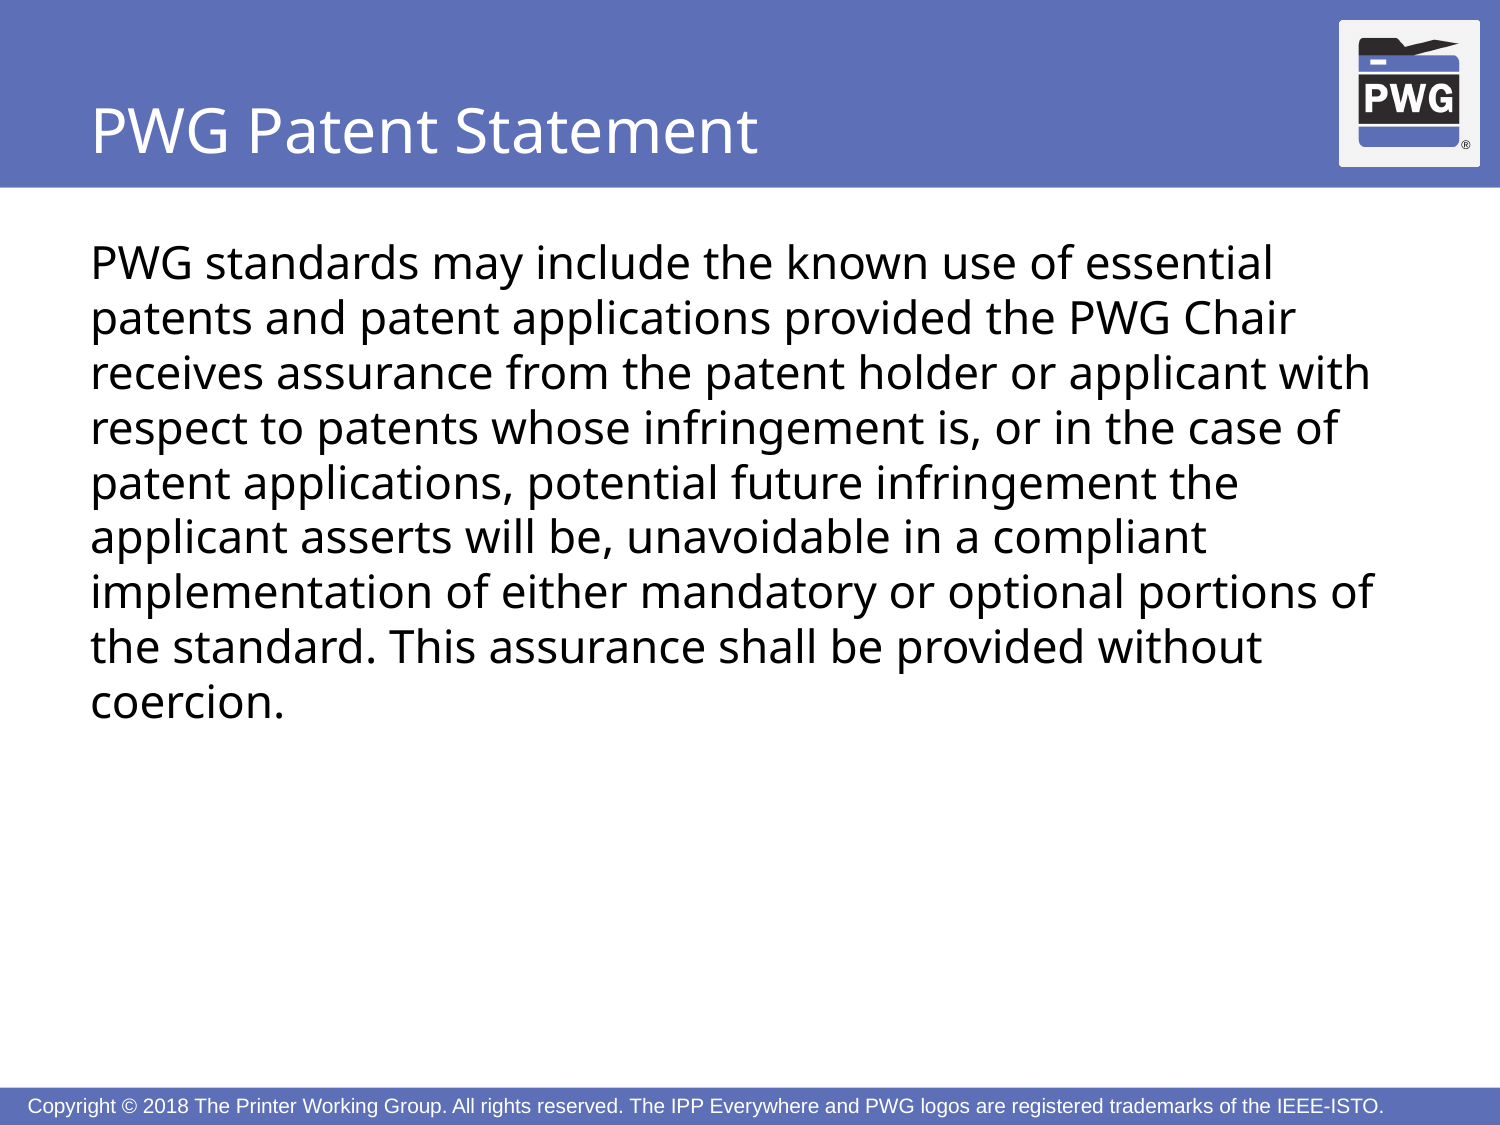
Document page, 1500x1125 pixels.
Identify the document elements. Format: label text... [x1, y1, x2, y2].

text_box [0, 1087, 1500, 1125]
picture [1339, 20, 1480, 167]
title PWG Patent Statement [74, 7, 1318, 175]
list PWG standards may include the known use of essential patents and patent applications provided the PWG Chair receives assurance from the patent holder or applicant with respect to patents whose infringement is, or in the case of patent applications, potential future infringement the applicant asserts will be, unavoidable in a compliant implementation of either mandatory or optional portions of the standard. This assurance shall be provided without coercion. [74, 224, 1426, 1088]
text_box [0, 0, 1500, 188]
text_box Copyright © 2018 The Printer Working Group. All rights reserved. The IPP Everywhere and PWG logos are registered trademarks of the IEEE-ISTO. [20, 1092, 1413, 1118]
